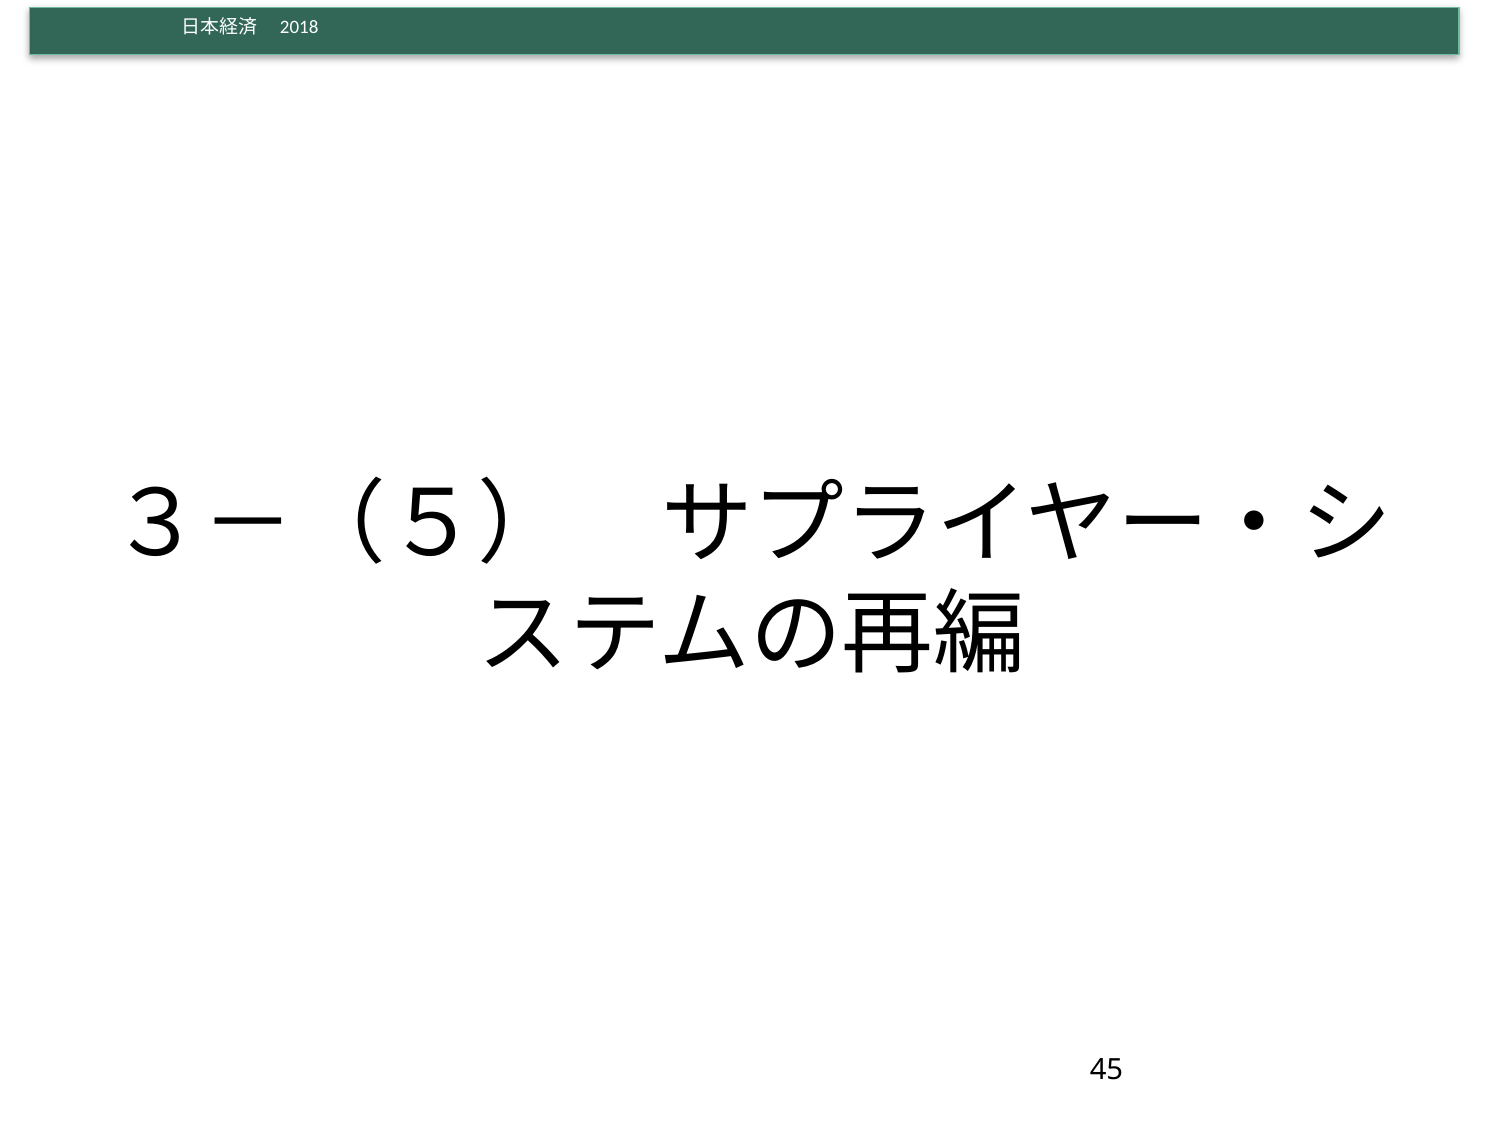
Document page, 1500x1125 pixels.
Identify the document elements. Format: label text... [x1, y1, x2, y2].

slide_number 45 [1074, 1042, 1425, 1103]
title ３－（５） サプライヤー・システムの再編 [76, 456, 1427, 644]
